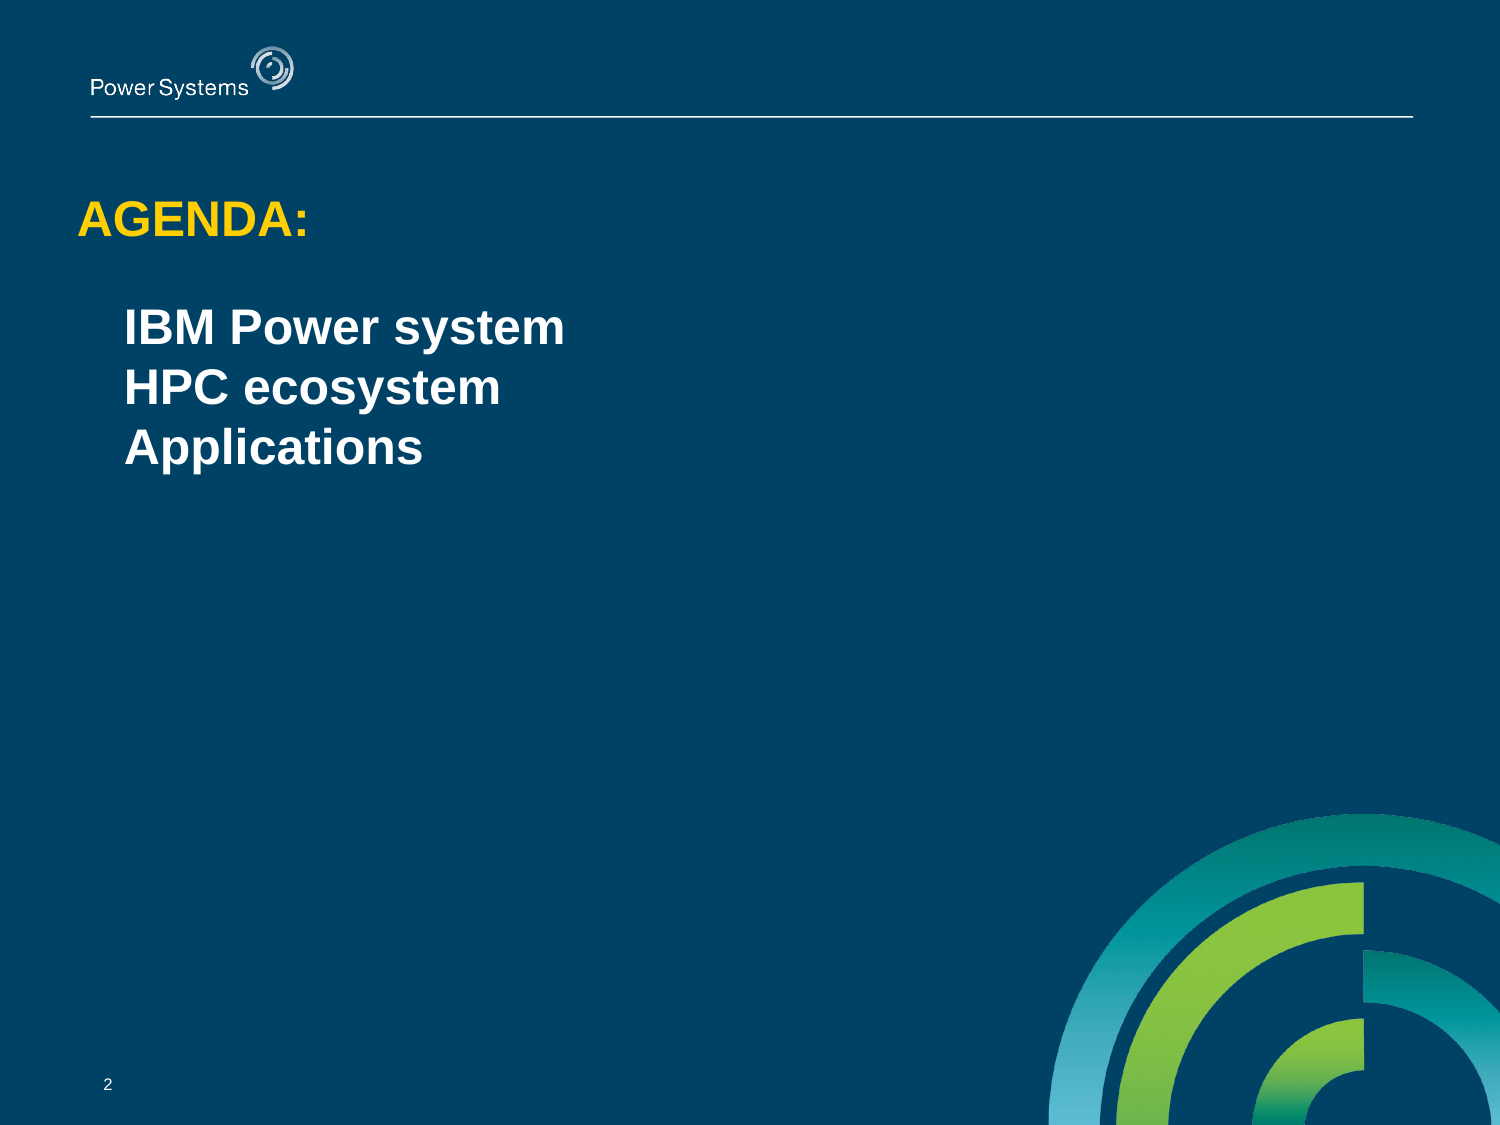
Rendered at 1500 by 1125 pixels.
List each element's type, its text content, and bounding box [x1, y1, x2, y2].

slide_number 2 [88, 1066, 439, 1102]
text_box AGENDA: [76, 186, 676, 287]
title IBM Power system HPC ecosystem Applications [124, 294, 853, 762]
picture [91, 46, 294, 100]
picture [1048, 814, 1500, 1125]
